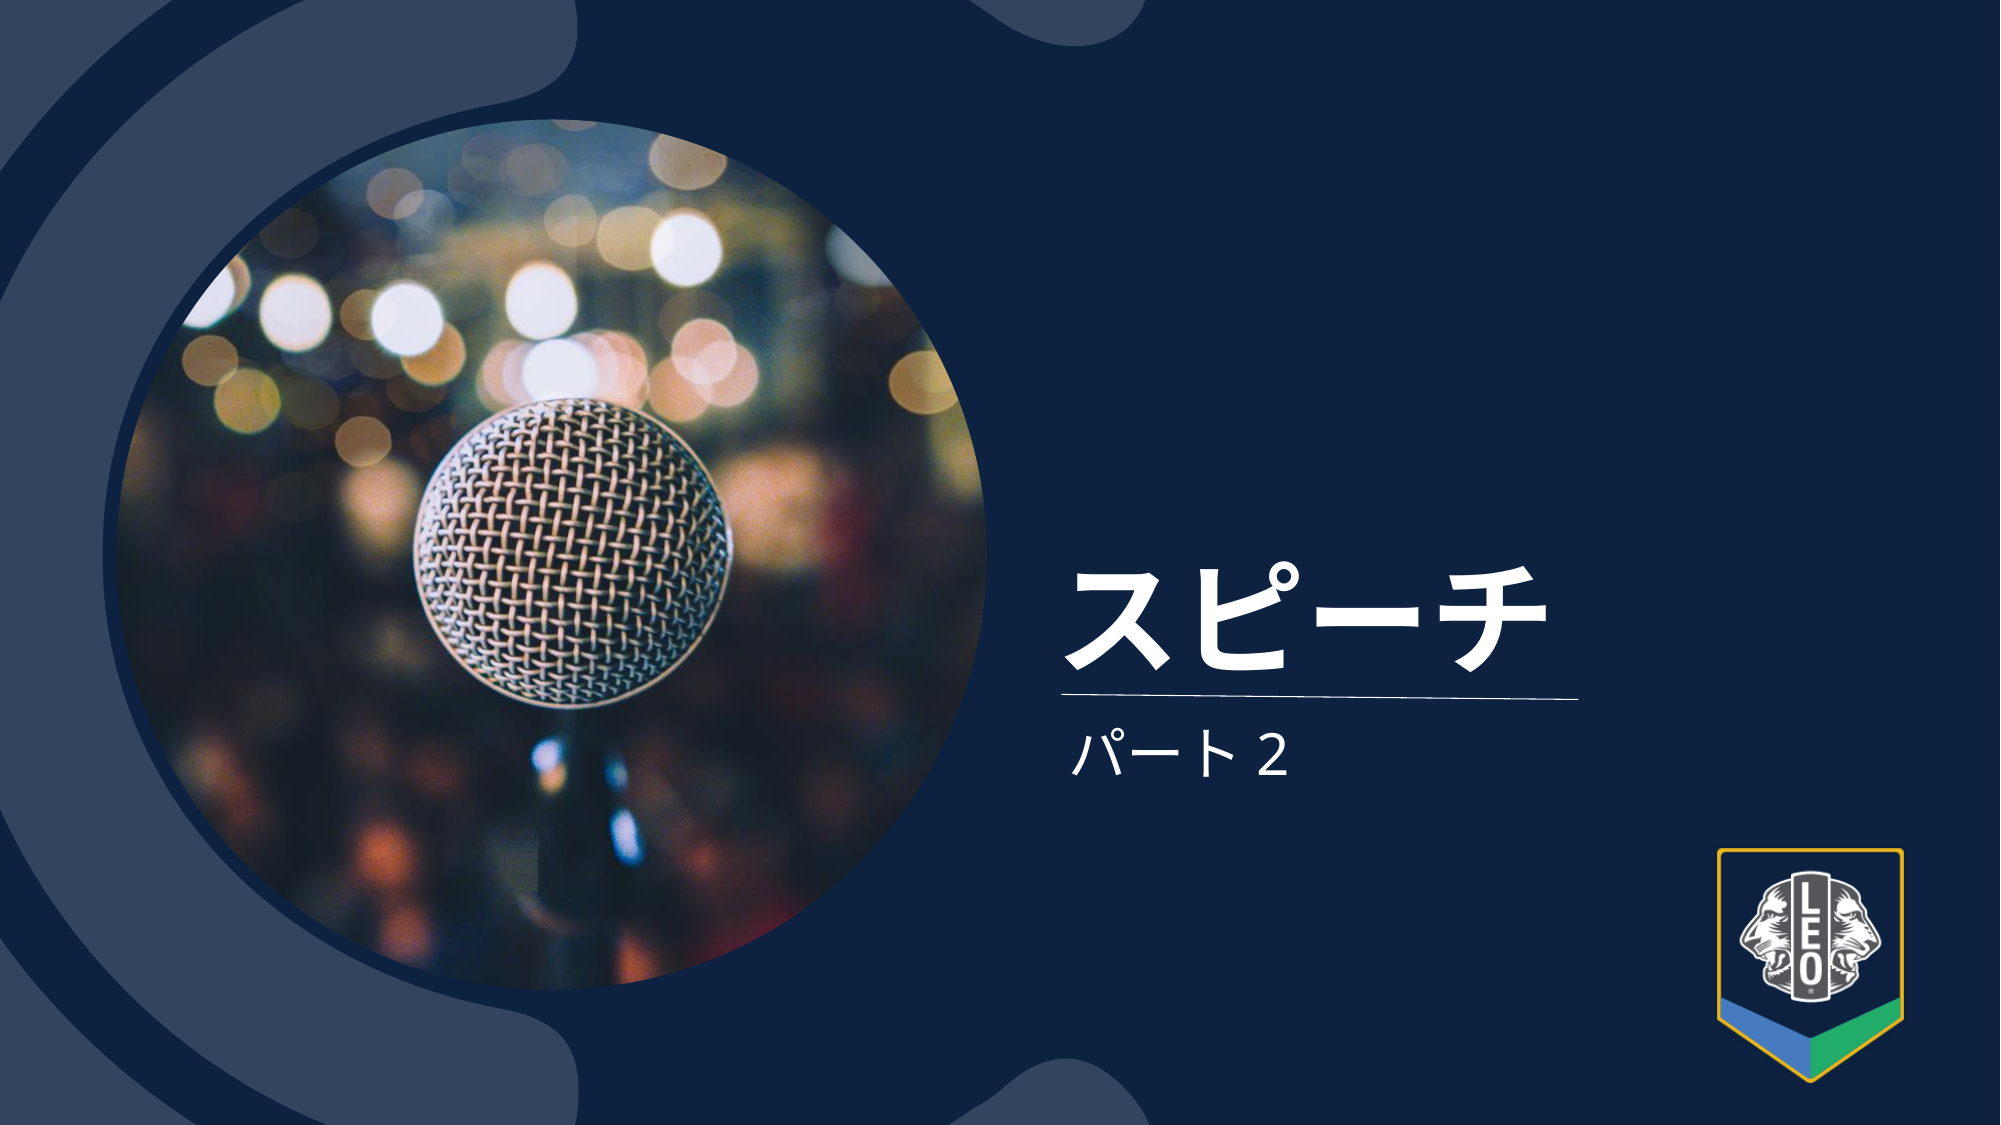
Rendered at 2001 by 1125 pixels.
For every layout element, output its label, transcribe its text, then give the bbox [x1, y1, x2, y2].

subtitle パート2 [1053, 717, 1713, 801]
picture [1712, 843, 1907, 1087]
picture [116, 119, 987, 990]
title スピーチ [1040, 356, 1885, 700]
